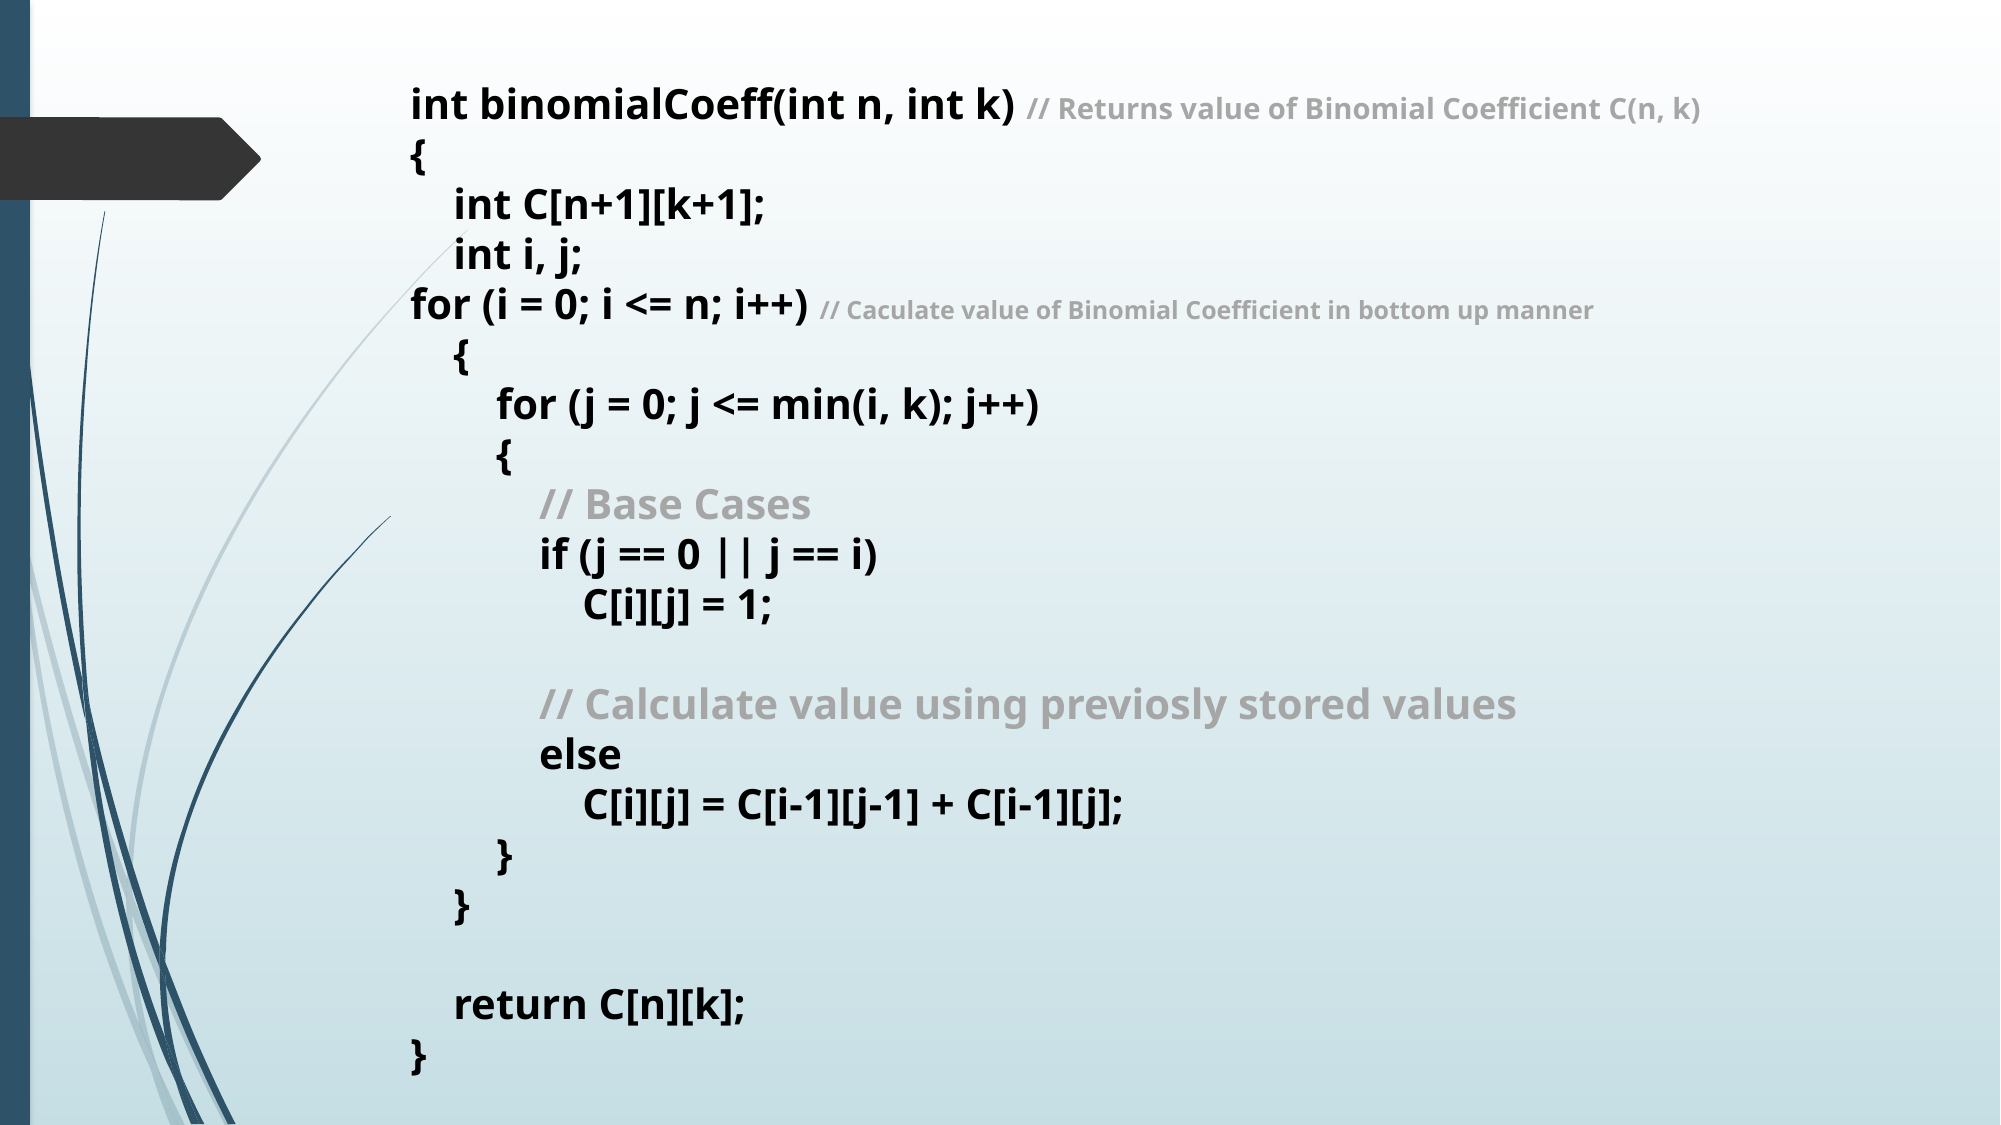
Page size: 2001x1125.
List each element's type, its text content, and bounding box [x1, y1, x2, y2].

text_box int binomialCoeff(int n, int k) // Returns value of Binomial Coefficient C(n, k) { int C[n+1][k+1]; int i, j; for (i = 0; i <= n; i++) // Caculate value of Binomial Coefficient in bottom up manner { for (j = 0; j <= min(i, k); j++) { // Base Cases if (j == 0 || j == i) C[i][j] = 1; // Calculate value using previosly stored values else C[i][j] = C[i-1][j-1] + C[i-1][j]; } } return C[n][k]; } [395, 70, 2000, 1086]
